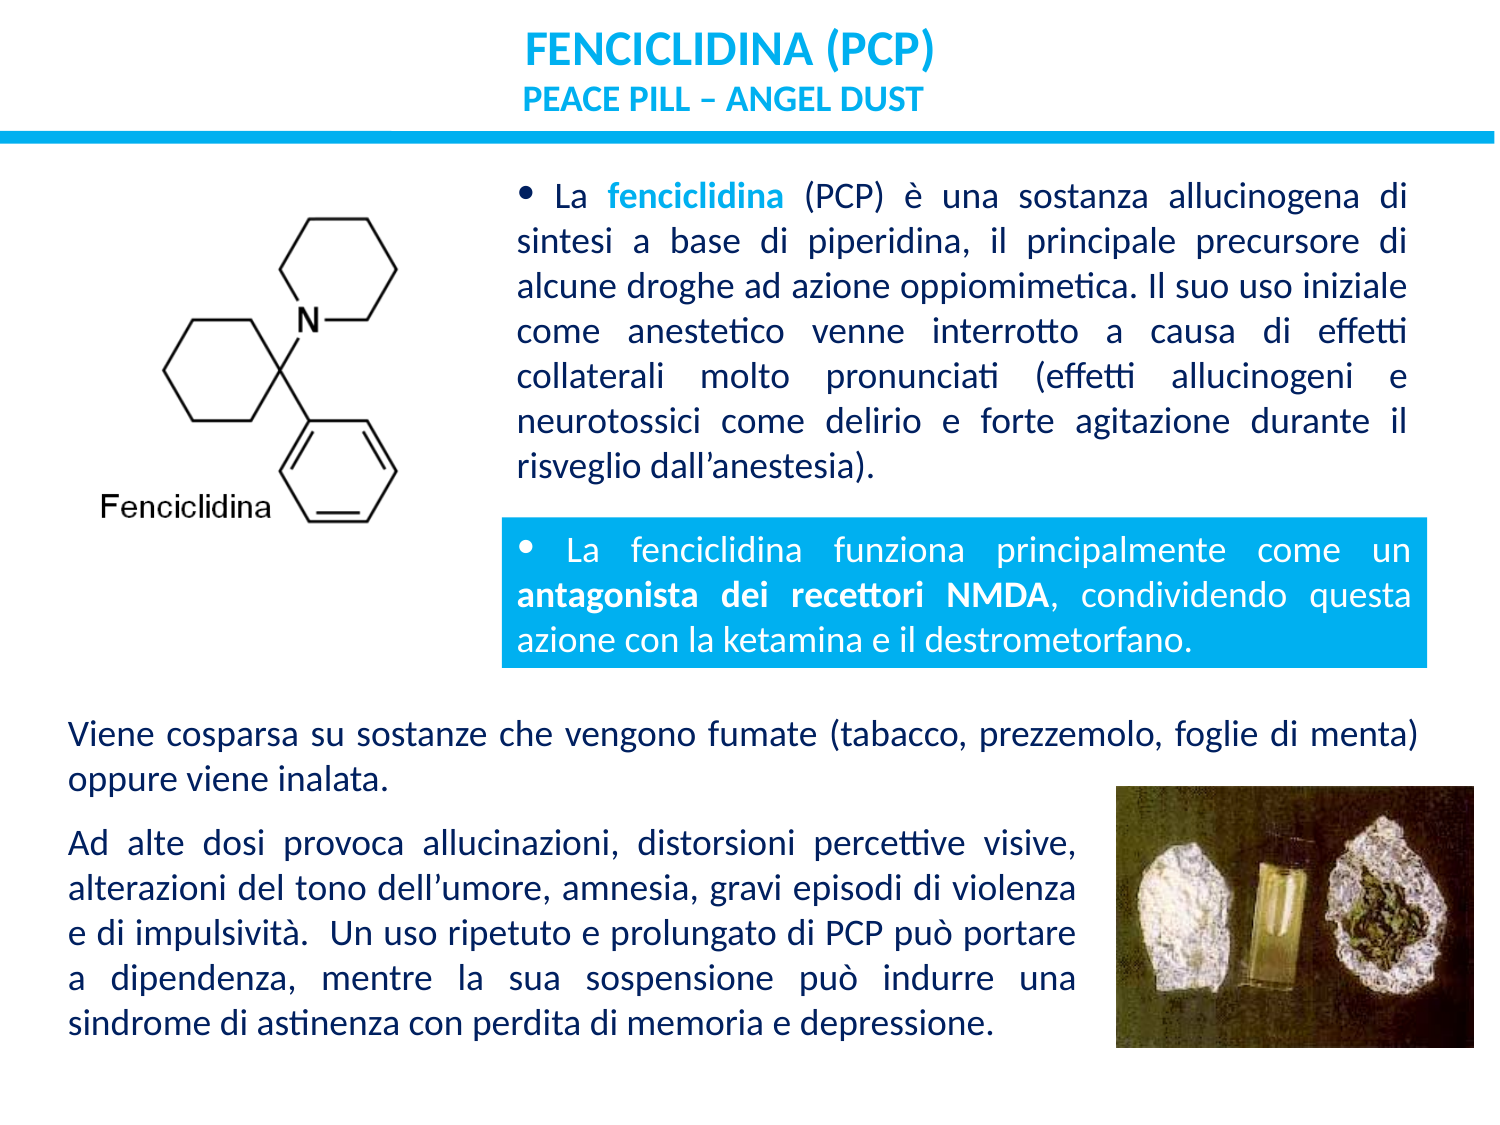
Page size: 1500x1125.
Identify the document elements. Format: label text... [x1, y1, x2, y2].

text_box PEACE PILL – ANGEL DUST [507, 66, 1093, 127]
picture [88, 206, 413, 551]
picture [1115, 786, 1475, 1049]
text_box Viene cosparsa su sostanze che vengono fumate (tabacco, prezzemolo, foglie di menta) oppure viene inalata. [53, 656, 1436, 807]
text_box La fenciclidina (PCP) è una sostanza allucinogena di sintesi a base di piperidina, il principale precursore di alcune droghe ad azione oppiomimetica. Il suo uso iniziale come anestetico venne interrotto a causa di effetti collaterali molto pronunciati (effetti allucinogeni e neurotossici come delirio e forte agitazione durante il risveglio dall’anestesia). [501, 163, 1424, 495]
text_box FENCICLIDINA (PCP) [510, 7, 951, 66]
text_box Ad alte dosi provoca allucinazioni, distorsioni percettive visive, alterazioni del tono dell’umore, amnesia, gravi episodi di violenza e di impulsività. Un uso ripetuto e prolungato di PCP può portare a dipendenza, mentre la sua sospensione può indurre una sindrome di astinenza con perdita di memoria e depressione. [53, 810, 1093, 1052]
text_box La fenciclidina funziona principalmente come un antagonista dei recettori NMDA, condividendo questa azione con la ketamina e il destrometorfano. [501, 517, 1428, 668]
